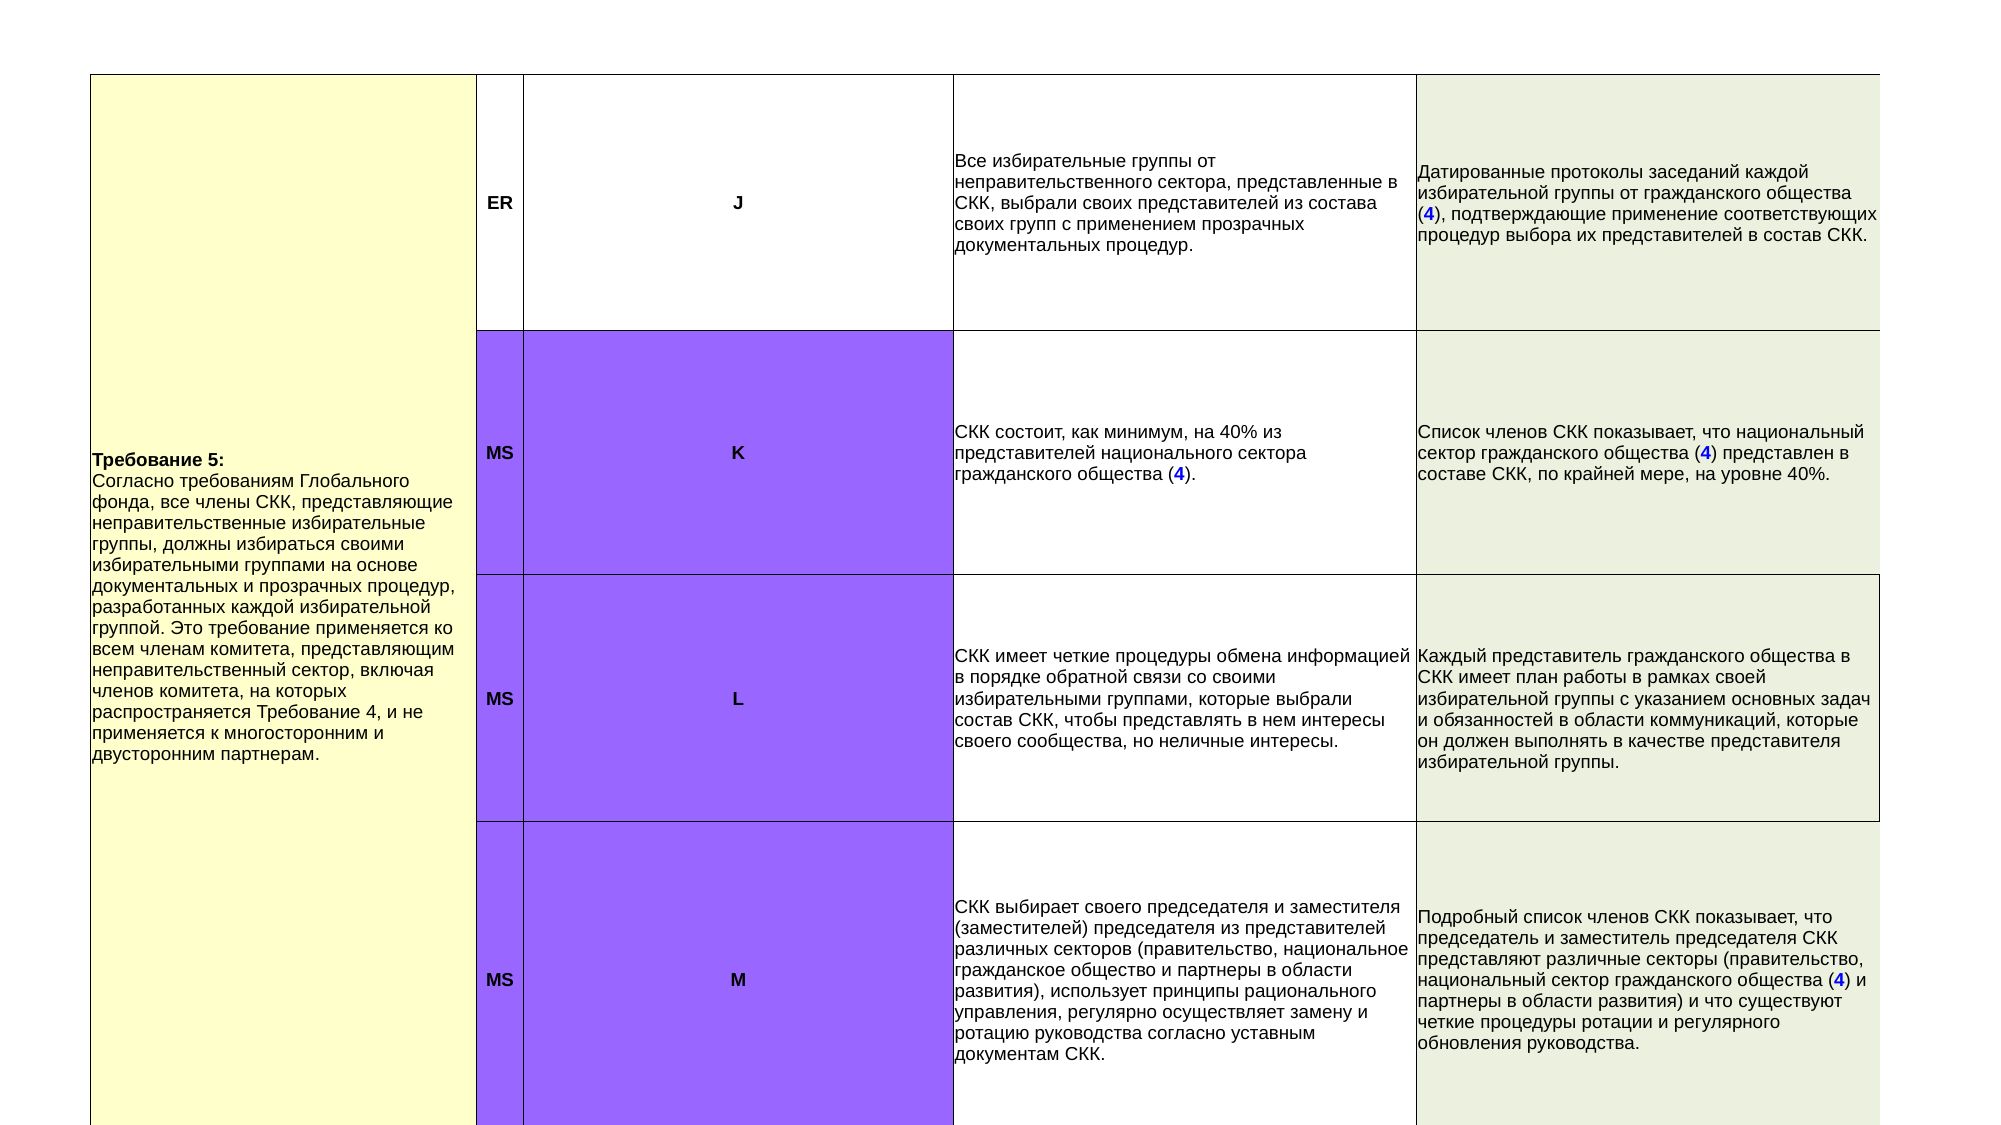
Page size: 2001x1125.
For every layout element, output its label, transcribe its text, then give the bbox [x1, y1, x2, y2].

table_cell Список членов СКК показывает, что национальный сектор гражданского общества (4) представлен в составе СКК, по крайней мере, на уровне 40%. [1417, 331, 1880, 574]
table_cell MS [477, 822, 523, 1125]
table_header ER [477, 75, 523, 330]
table_header Требование 5: Согласно требованиям Глобального фонда, все члены СКК, представляющие неправительственные избирательные группы, должны избираться своими избирательными группами на основе документальных и прозрачных процедур, разработанных каждой избирательной группой. Это требование применяется ко всем членам комитета, представляющим неправительственный сектор, включая членов комитета, на которых распространяется Требование 4, и не применяется к многосторонним и двусторонним партнерам. [91, 75, 476, 1125]
table_cell СКК состоит, как минимум, на 40% из представителей национального сектора гражданского общества (4). [954, 331, 1416, 574]
table_cell M [524, 822, 953, 1125]
table_cell СКК выбирает своего председателя и заместителя (заместителей) председателя из представителей различных секторов (правительство, национальное гражданское общество и партнеры в области развития), использует принципы рационального управления, регулярно осуществляет замену и ротацию руководства согласно уставным документам СКК. [954, 822, 1416, 1125]
table_header Все избирательные группы от неправительственного сектора, представленные в СКК, выбрали своих представителей из состава своих групп с применением прозрачных документальных процедур. [954, 75, 1416, 330]
table_header Датированные протоколы заседаний каждой избирательной группы от гражданского общества (4), подтверждающие применение соответствующих процедур выбора их представителей в состав СКК. [1417, 75, 1880, 330]
table_cell СКК имеет четкие процедуры обмена информацией в порядке обратной связи со своими избирательными группами, которые выбрали состав СКК, чтобы представлять в нем интересы своего сообщества, но неличные интересы. [954, 575, 1416, 821]
table_cell MS [477, 575, 523, 821]
table_header J [524, 75, 953, 330]
table_cell K [524, 331, 953, 574]
table_cell Каждый представитель гражданского общества в СКК имеет план работы в рамках своей избирательной группы с указанием основных задач и обязанностей в области коммуникаций, которые он должен выполнять в качестве представителя избирательной группы. [1417, 575, 1879, 821]
table_cell L [524, 575, 953, 821]
table_cell MS [477, 331, 523, 574]
table_cell Подробный список членов СКК показывает, что председатель и заместитель председателя СКК представляют различные секторы (правительство, национальный сектор гражданского общества (4) и партнеры в области развития) и что существуют четкие процедуры ротации и регулярного обновления руководства. [1417, 822, 1880, 1125]
